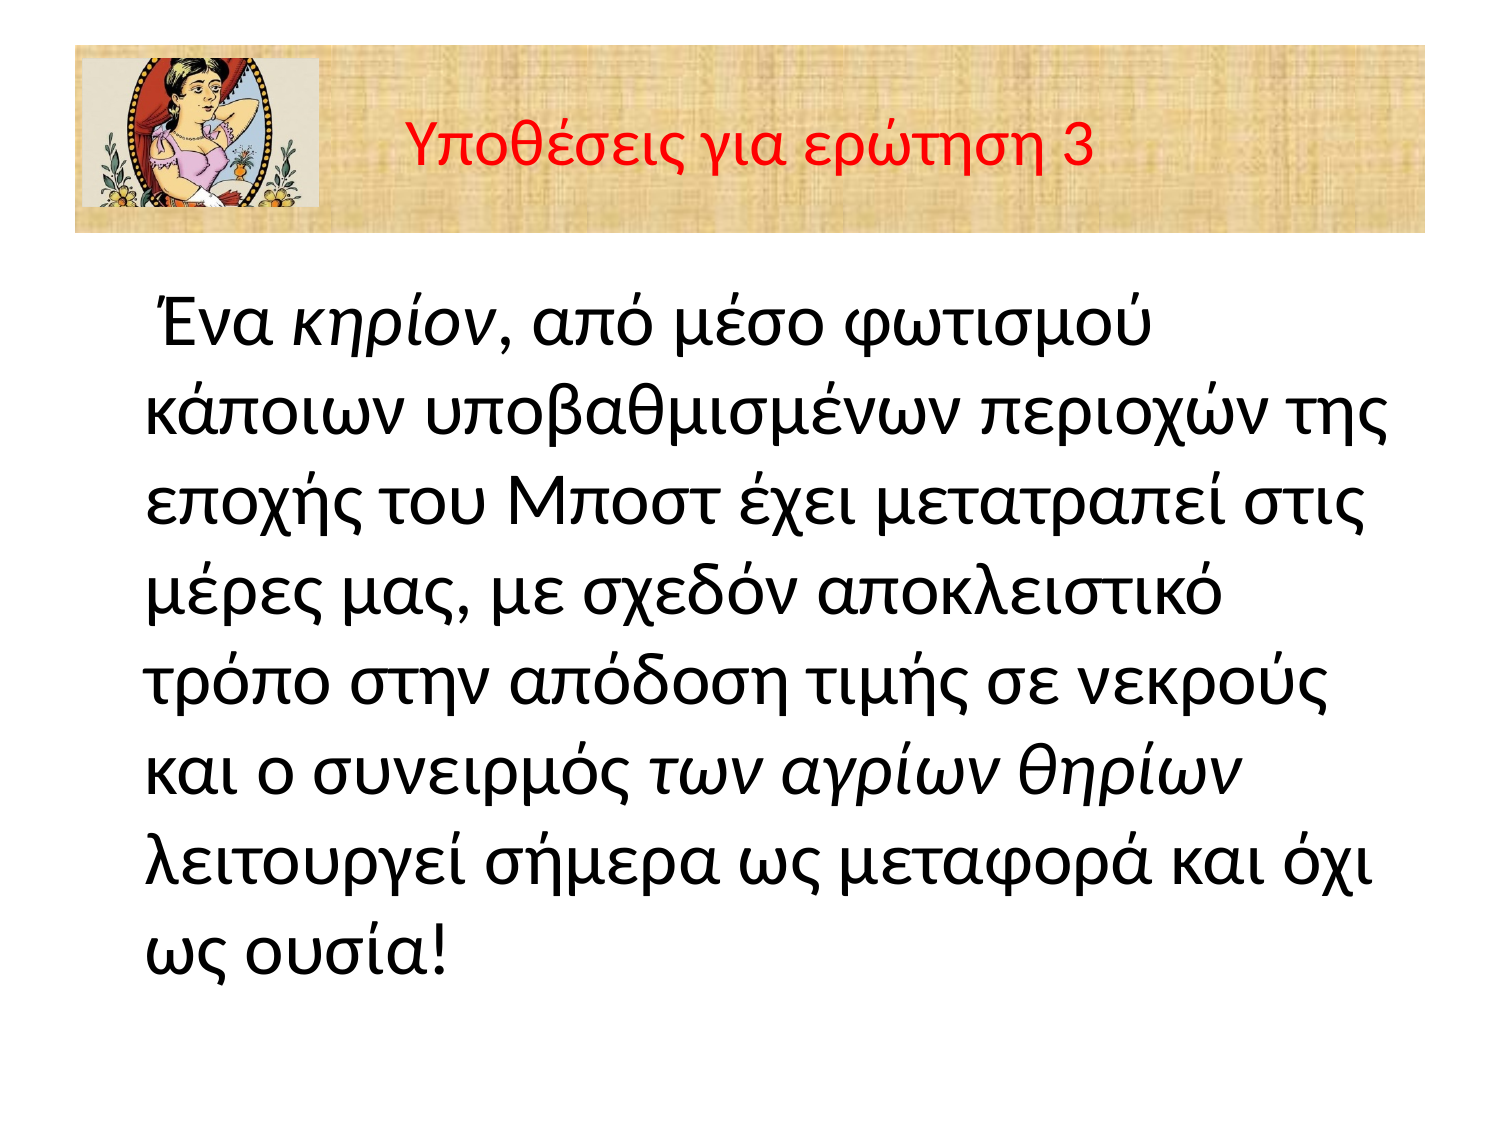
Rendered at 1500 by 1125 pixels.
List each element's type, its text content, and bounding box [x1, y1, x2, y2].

picture [81, 58, 319, 207]
title Υποθέσεις για ερώτηση 3 [75, 45, 1425, 233]
list Ένα κηρίον, από μέσο φωτισμού κάποιων υποβαθμισμένων περιοχών της εποχής του Μποστ έχει μετατραπεί στις μέρες μας, με σχεδόν αποκλειστικό τρόπο στην απόδοση τιμής σε νεκρούς και ο συνειρμός των αγρίων θηρίων λειτουργεί σήμερα ως μεταφορά και όχι ως ουσία! [75, 262, 1425, 1005]
